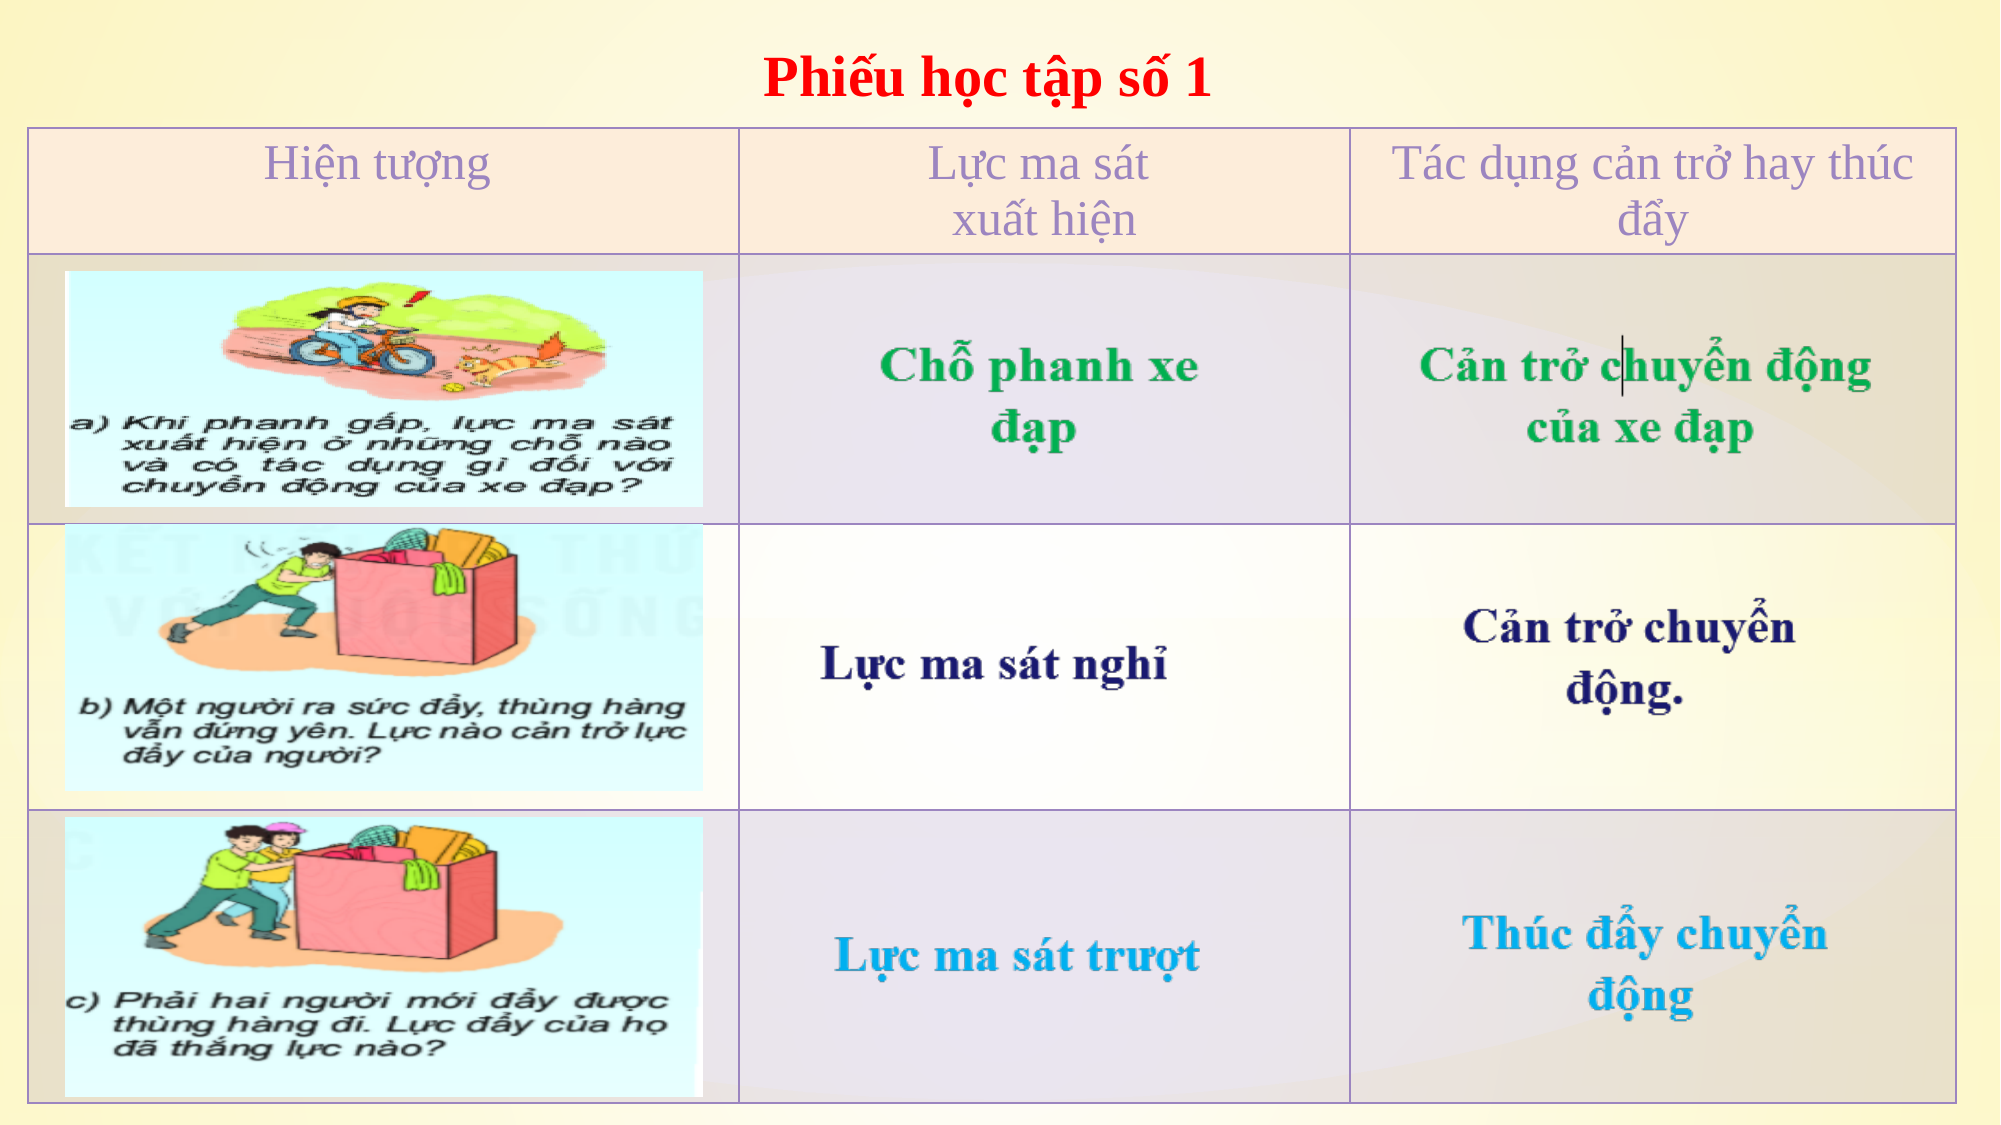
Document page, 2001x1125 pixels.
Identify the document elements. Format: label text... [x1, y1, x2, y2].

picture [819, 909, 1228, 987]
picture [64, 271, 703, 507]
table_cell [740, 525, 1349, 809]
table_cell [29, 811, 738, 1102]
picture [1412, 581, 1851, 720]
table_cell [1351, 811, 1955, 1102]
table_header Lực ma sát xuất hiện [740, 129, 1349, 253]
picture [64, 817, 703, 1097]
table_cell [1351, 525, 1955, 809]
picture [64, 523, 703, 791]
table_cell [29, 525, 738, 809]
table_cell [1351, 255, 1955, 523]
table_cell [740, 811, 1349, 1102]
picture [772, 617, 1228, 695]
table_header Tác dụng cản trở hay thúc đẩy [1351, 129, 1955, 253]
picture [1427, 888, 1867, 1027]
table_cell [740, 255, 1349, 523]
table_cell [29, 255, 738, 523]
picture [1412, 320, 1882, 459]
picture [831, 320, 1251, 459]
table_header Hiện tượng [29, 129, 738, 253]
text_box Phiếu học tập số 1 [749, 30, 1251, 116]
